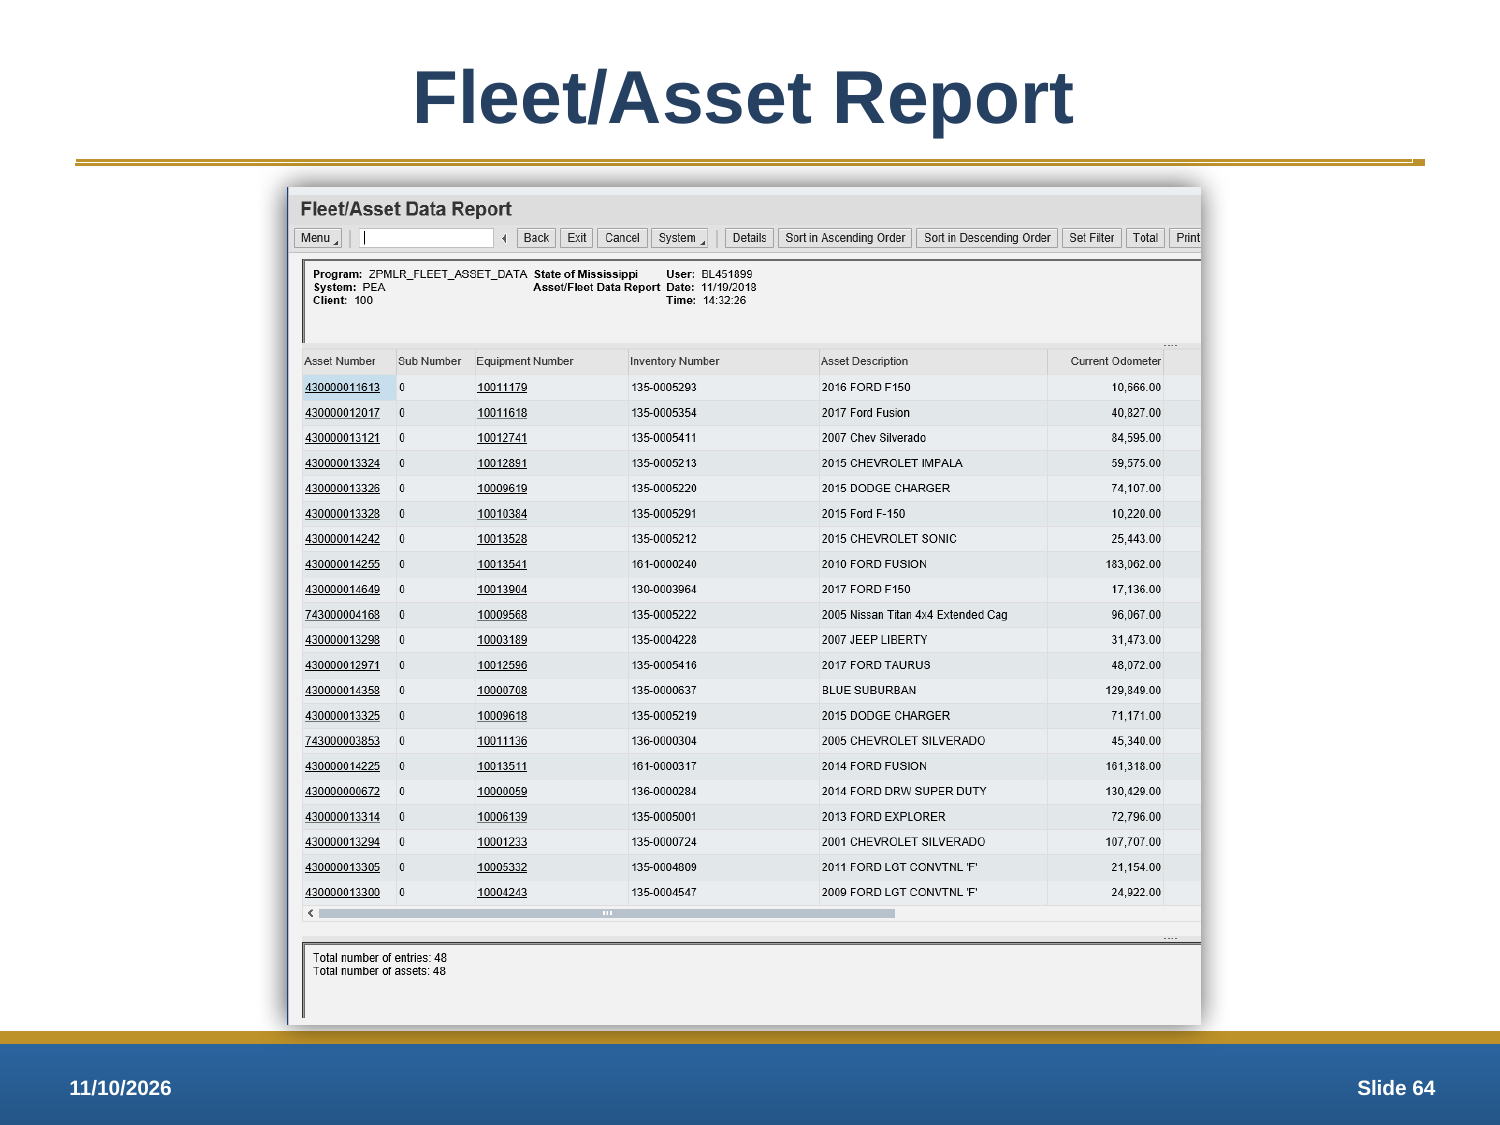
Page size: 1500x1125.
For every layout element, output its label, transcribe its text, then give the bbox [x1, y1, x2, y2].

title Fleet/Asset Report [75, 24, 1413, 163]
picture [286, 187, 1201, 1026]
